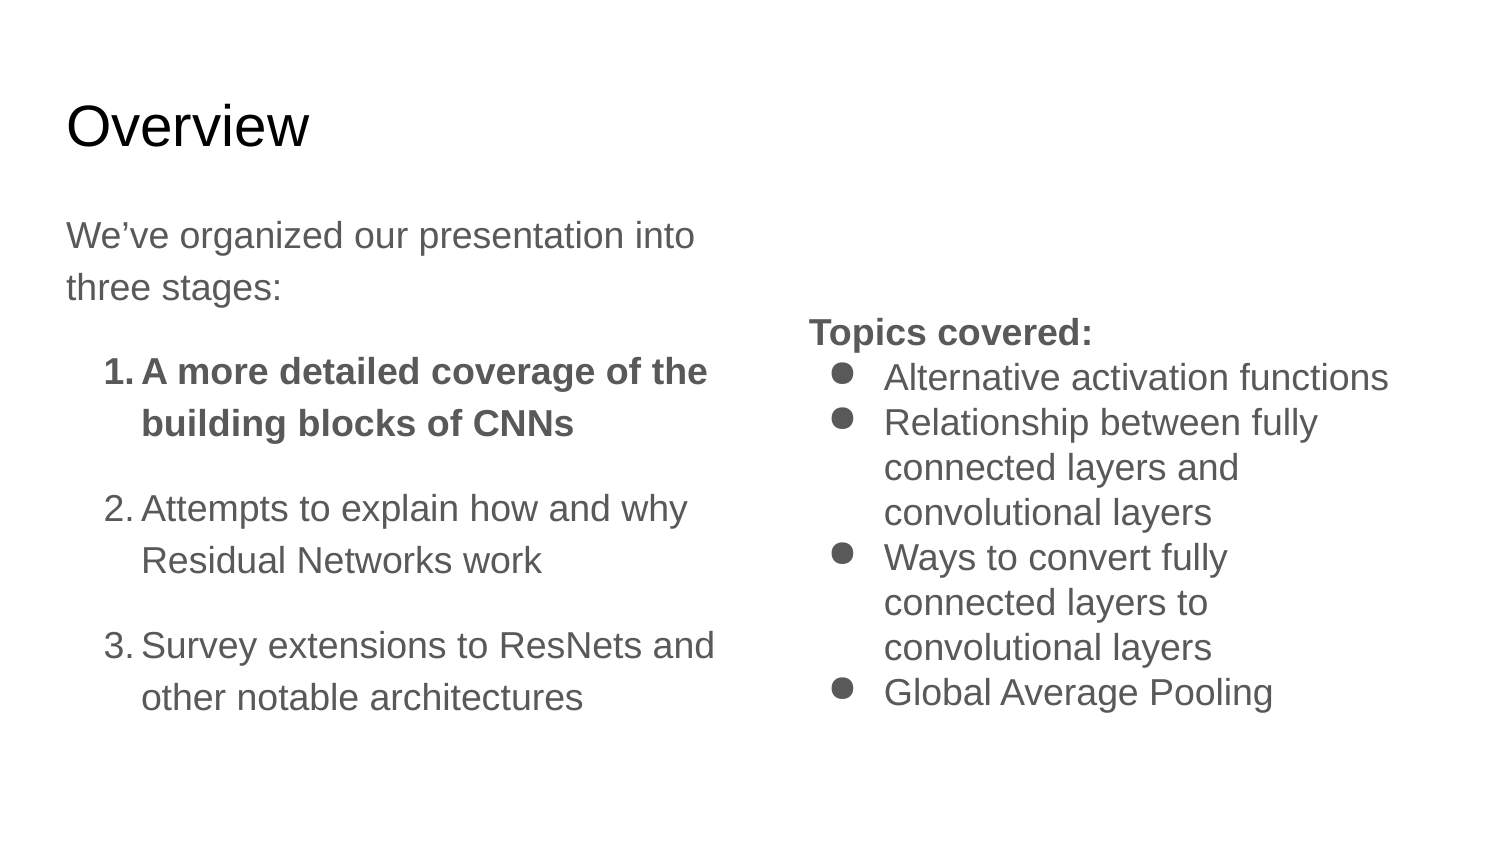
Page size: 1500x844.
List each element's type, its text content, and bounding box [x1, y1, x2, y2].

list We’ve organized our presentation into three stages: A more detailed coverage of the building blocks of CNNs Attempts to explain how and why Residual Networks work Survey extensions to ResNets and other notable architectures [51, 189, 752, 750]
title Overview [51, 72, 1449, 167]
text_box Topics covered: Alternative activation functions Relationship between fully connected layers and convolutional layers Ways to convert fully connected layers to convolutional layers Global Average Pooling [793, 293, 1425, 722]
